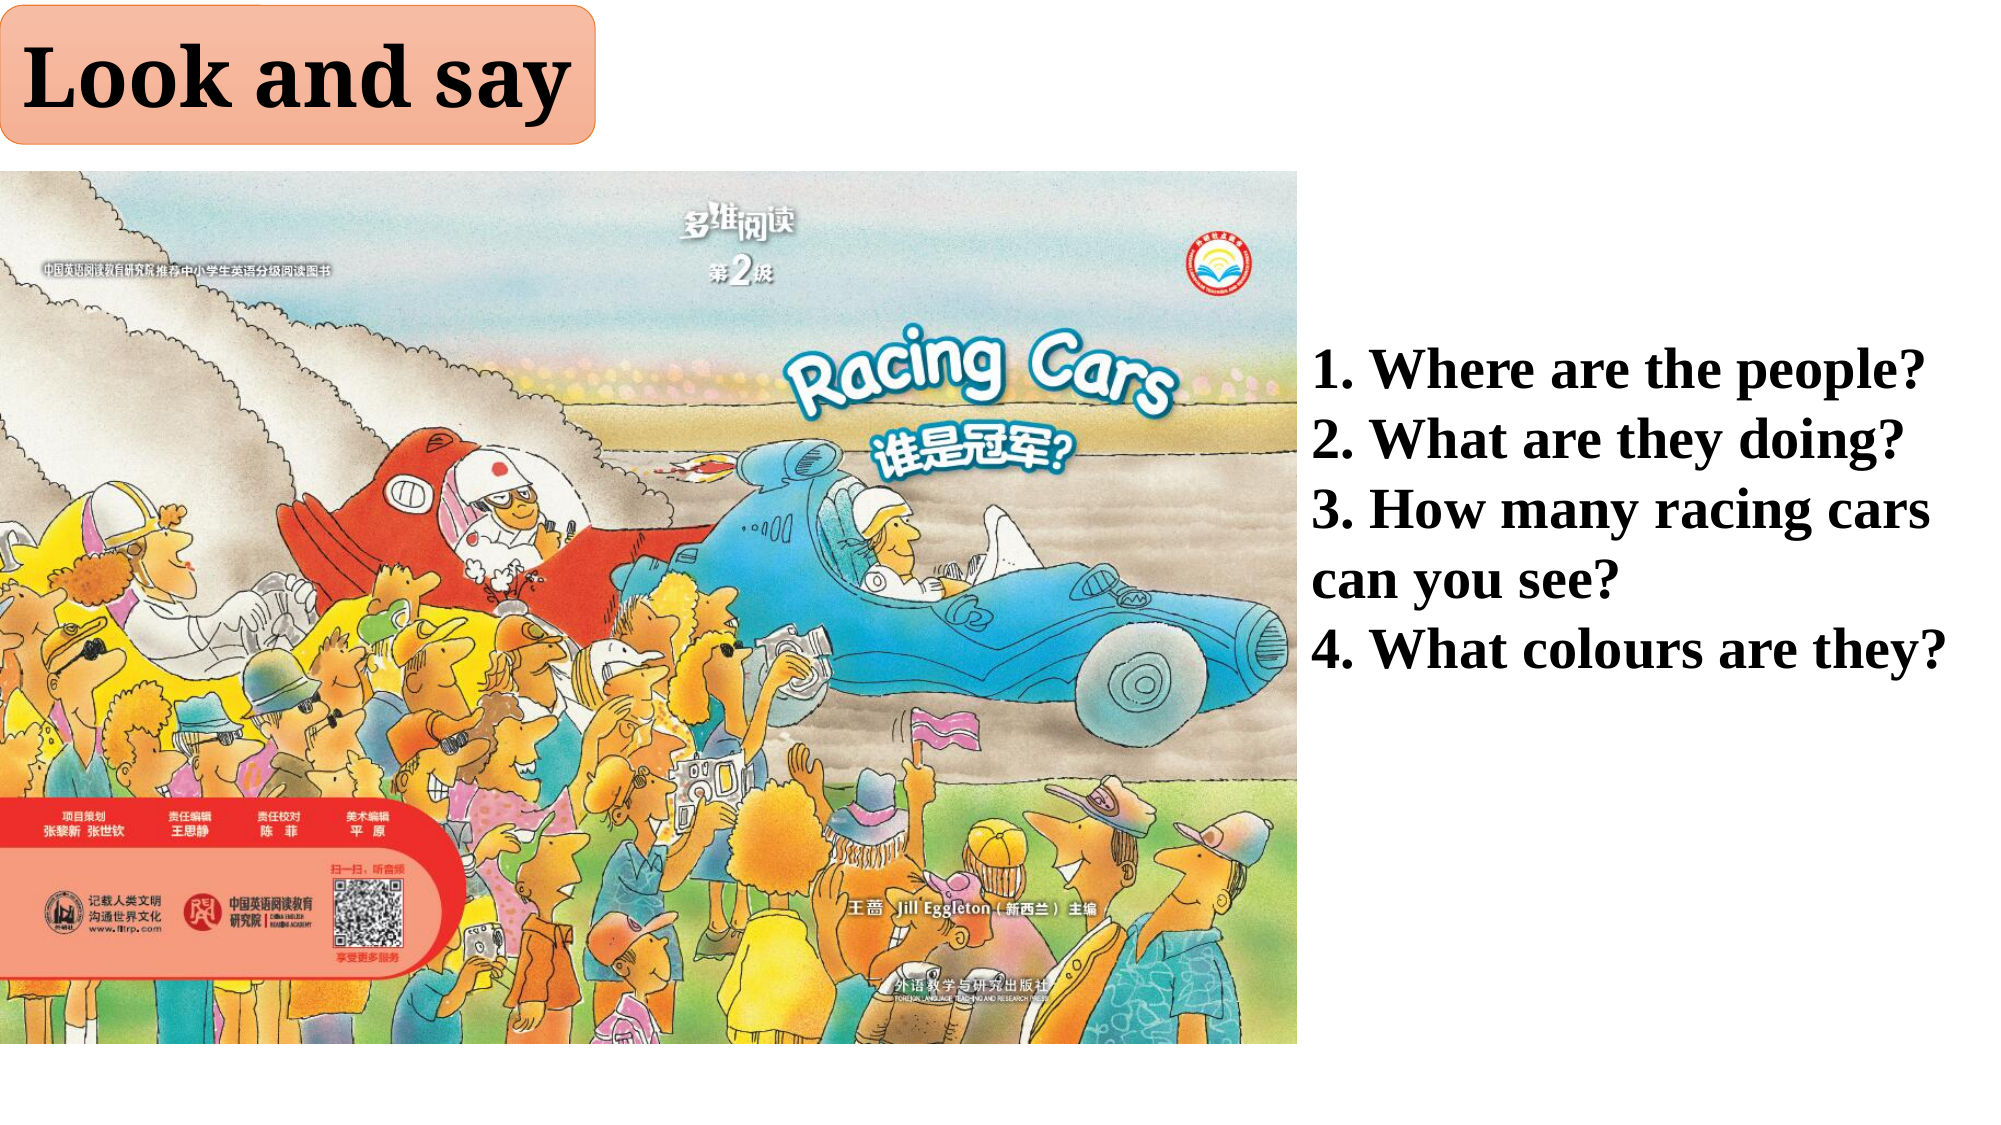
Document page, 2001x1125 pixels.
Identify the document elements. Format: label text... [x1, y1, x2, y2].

picture [0, 171, 1297, 1044]
text_box Look and say [0, 4, 596, 145]
text_box 1. Where are the people? 2. What are they doing? 3. How many racing cars can you see? 4. What colours are they? [1297, 322, 1969, 688]
